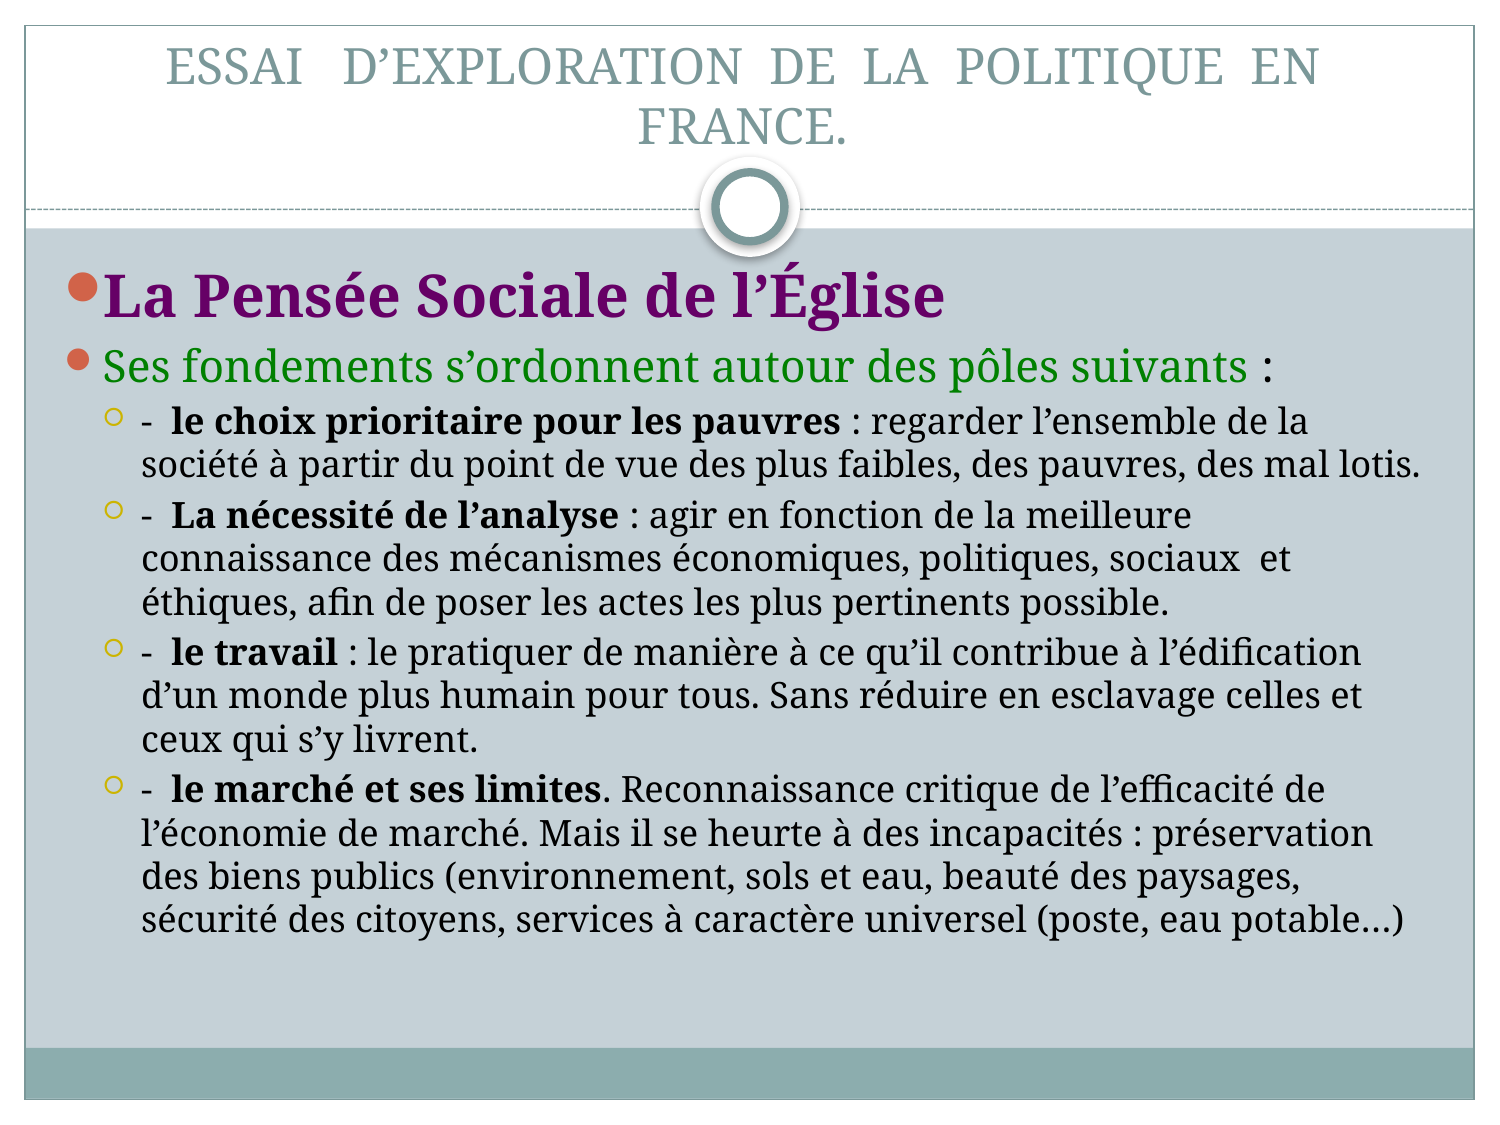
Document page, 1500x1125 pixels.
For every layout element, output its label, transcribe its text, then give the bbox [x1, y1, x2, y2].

title ESSAI D’EXPLORATION DE LA POLITIQUE EN FRANCE. [49, 37, 1450, 162]
list La Pensée Sociale de l’Église Ses fondements s’ordonnent autour des pôles suivants : - le choix prioritaire pour les pauvres : regarder l’ensemble de la société à partir du point de vue des plus faibles, des pauvres, des mal lotis. - La nécessité de l’analyse : agir en fonction de la meilleure connaissance des mécanismes économiques, politiques, sociaux et éthiques, afin de poser les actes les plus pertinents possible. - le travail : le pratiquer de manière à ce qu’il contribue à l’édification d’un monde plus humain pour tous. Sans réduire en esclavage celles et ceux qui s’y livrent. - le marché et ses limites. Reconnaissance critique de l’efficacité de l’économie de marché. Mais il se heurte à des incapacités : préservation des biens publics (environnement, sols et eau, beauté des paysages, sécurité des citoyens, services à caractère universel (poste, eau potable…) [49, 250, 1445, 1001]
